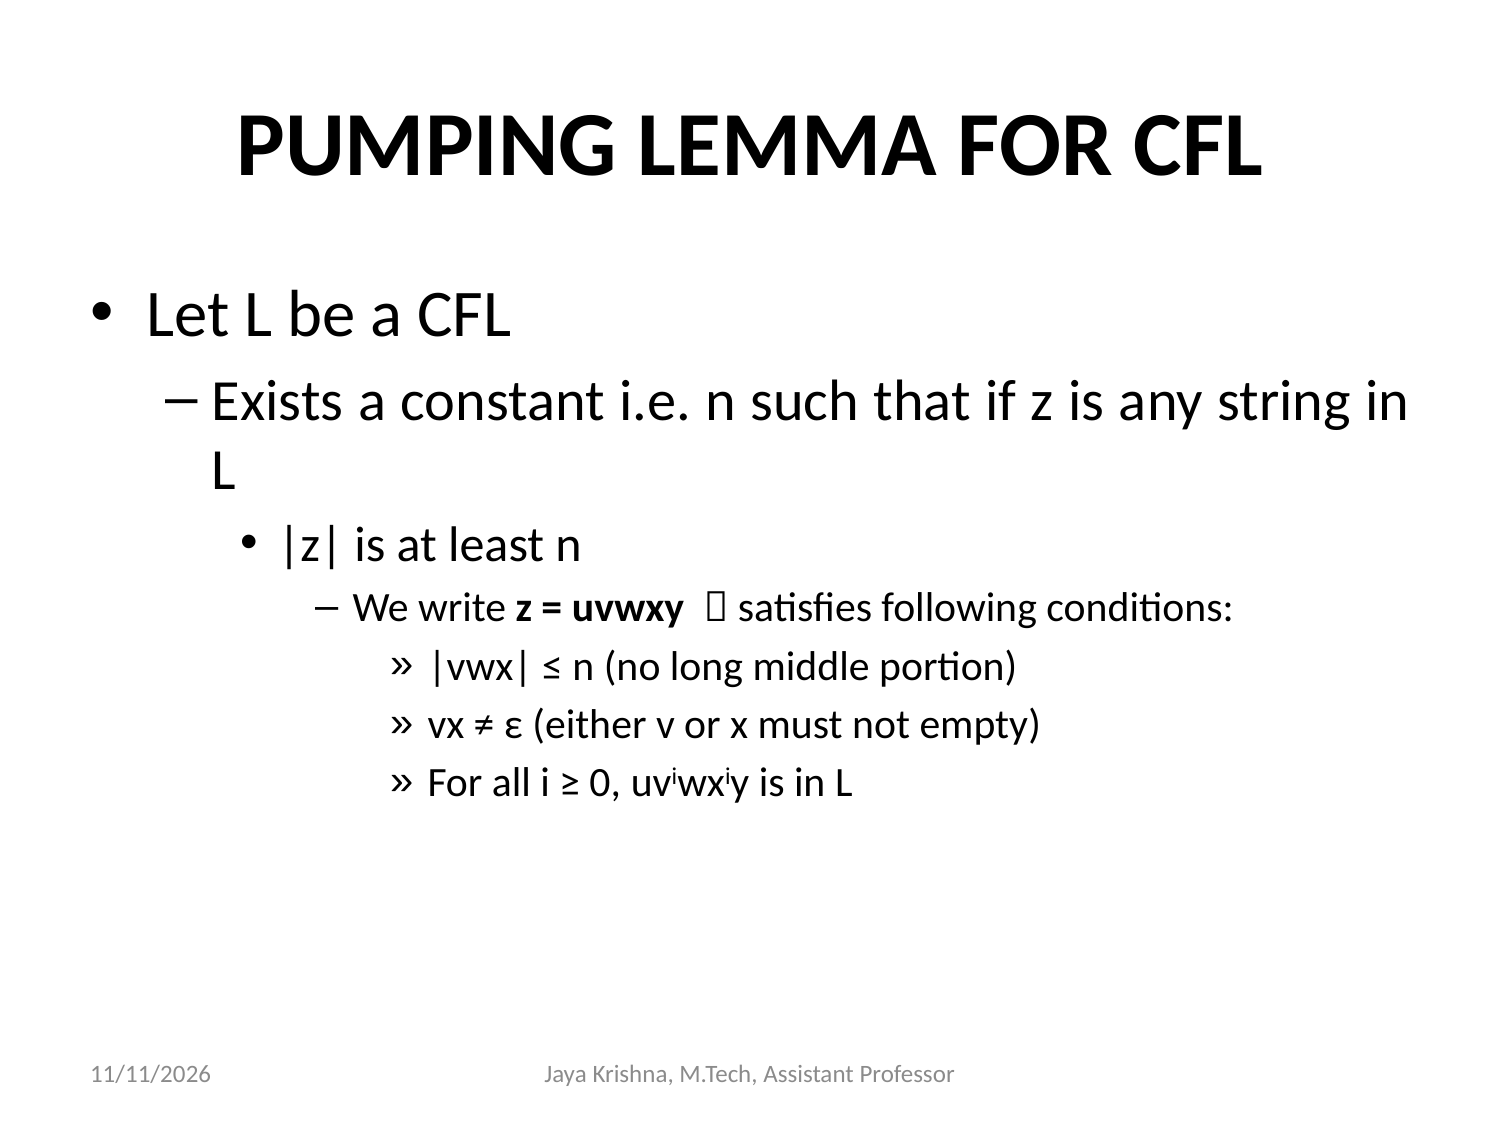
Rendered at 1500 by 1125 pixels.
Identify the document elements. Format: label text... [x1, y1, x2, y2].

list Let L be a CFL Exists a constant i.e. n such that if z is any string in L |z| is at least n We write z = uvwxy  satisfies following conditions: |vwx| ≤ n (no long middle portion) vx ≠ ε (either v or x must not empty) For all i ≥ 0, uviwxiy is in L [75, 262, 1425, 1005]
footer Jaya Krishna, M.Tech, Assistant Professor [512, 1042, 988, 1103]
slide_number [75, 1042, 425, 1103]
title PUMPING LEMMA FOR CFL [75, 45, 1425, 233]
